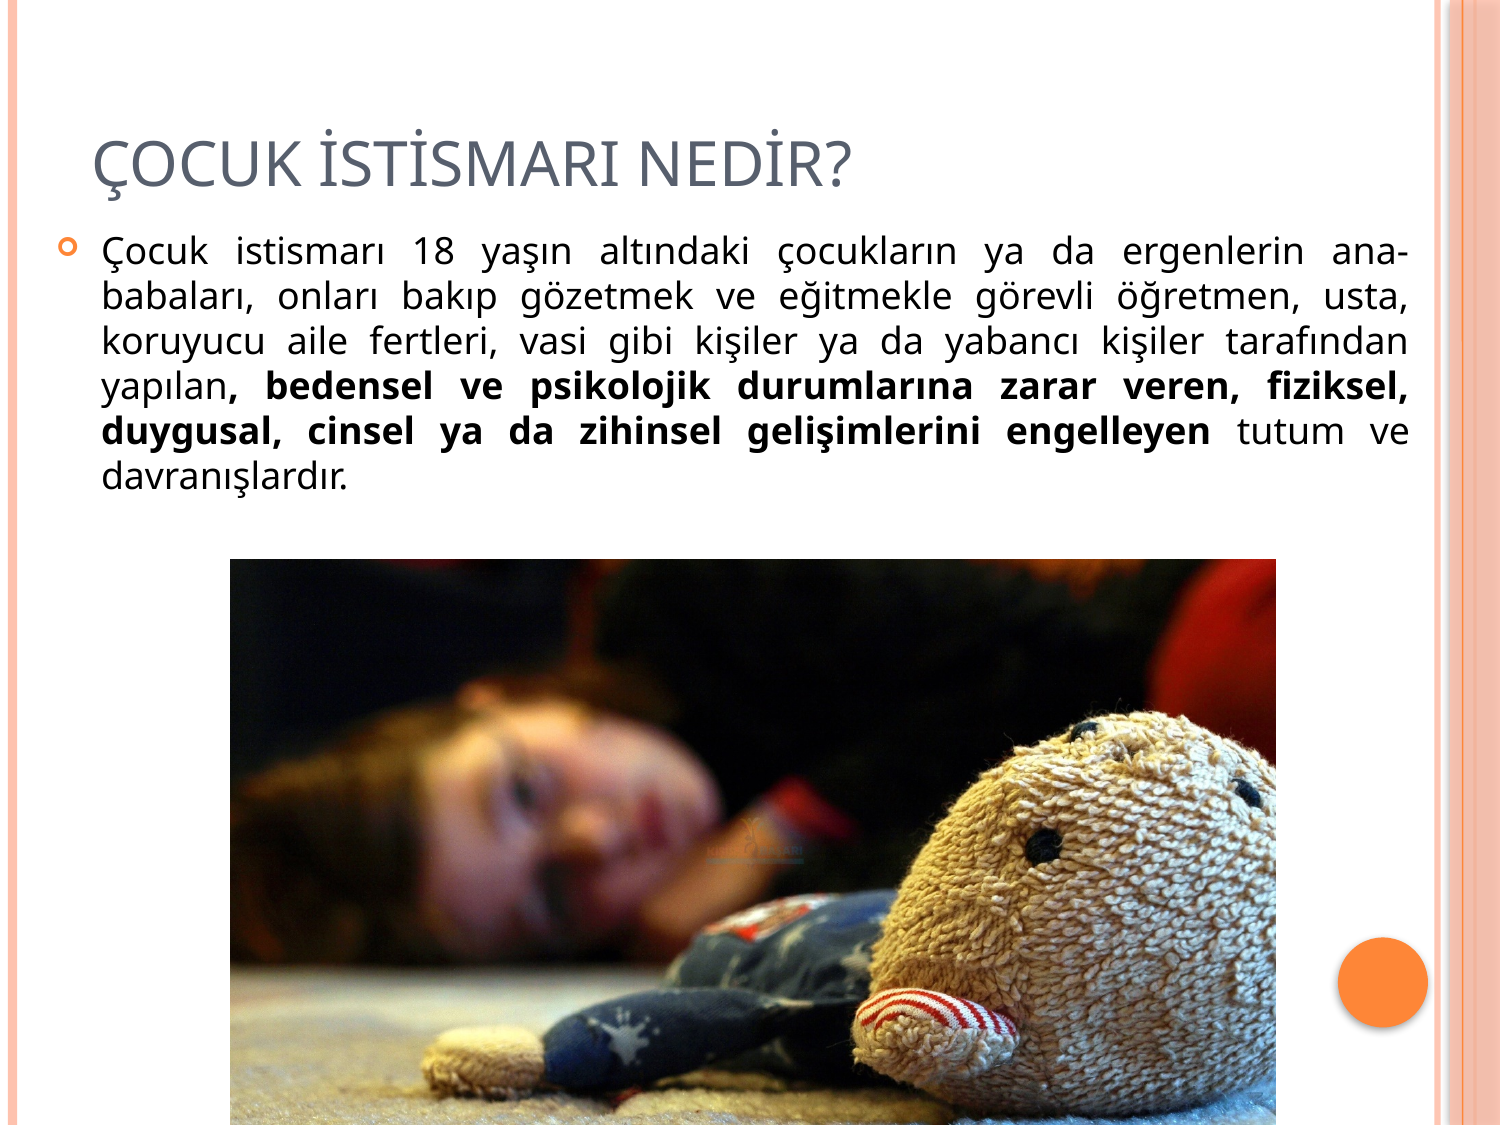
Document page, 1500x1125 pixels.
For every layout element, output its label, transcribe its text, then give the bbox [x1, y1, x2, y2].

picture [229, 558, 1277, 1125]
title Çocuk İstismarı Nedir? [76, 19, 1427, 207]
list Çocuk istismarı 18 yaşın altındaki çocukların ya da ergenlerin ana-babaları, onları bakıp gözetmek ve eğitmekle görevli öğretmen, usta, koruyucu aile fertleri, vasi gibi kişiler ya da yabancı kişiler tarafından yapılan, bedensel ve psikolojik durumlarına zarar veren, fiziksel, duygusal, cinsel ya da zihinsel gelişimlerini engelleyen tutum ve davranışlardır. [41, 219, 1425, 1005]
